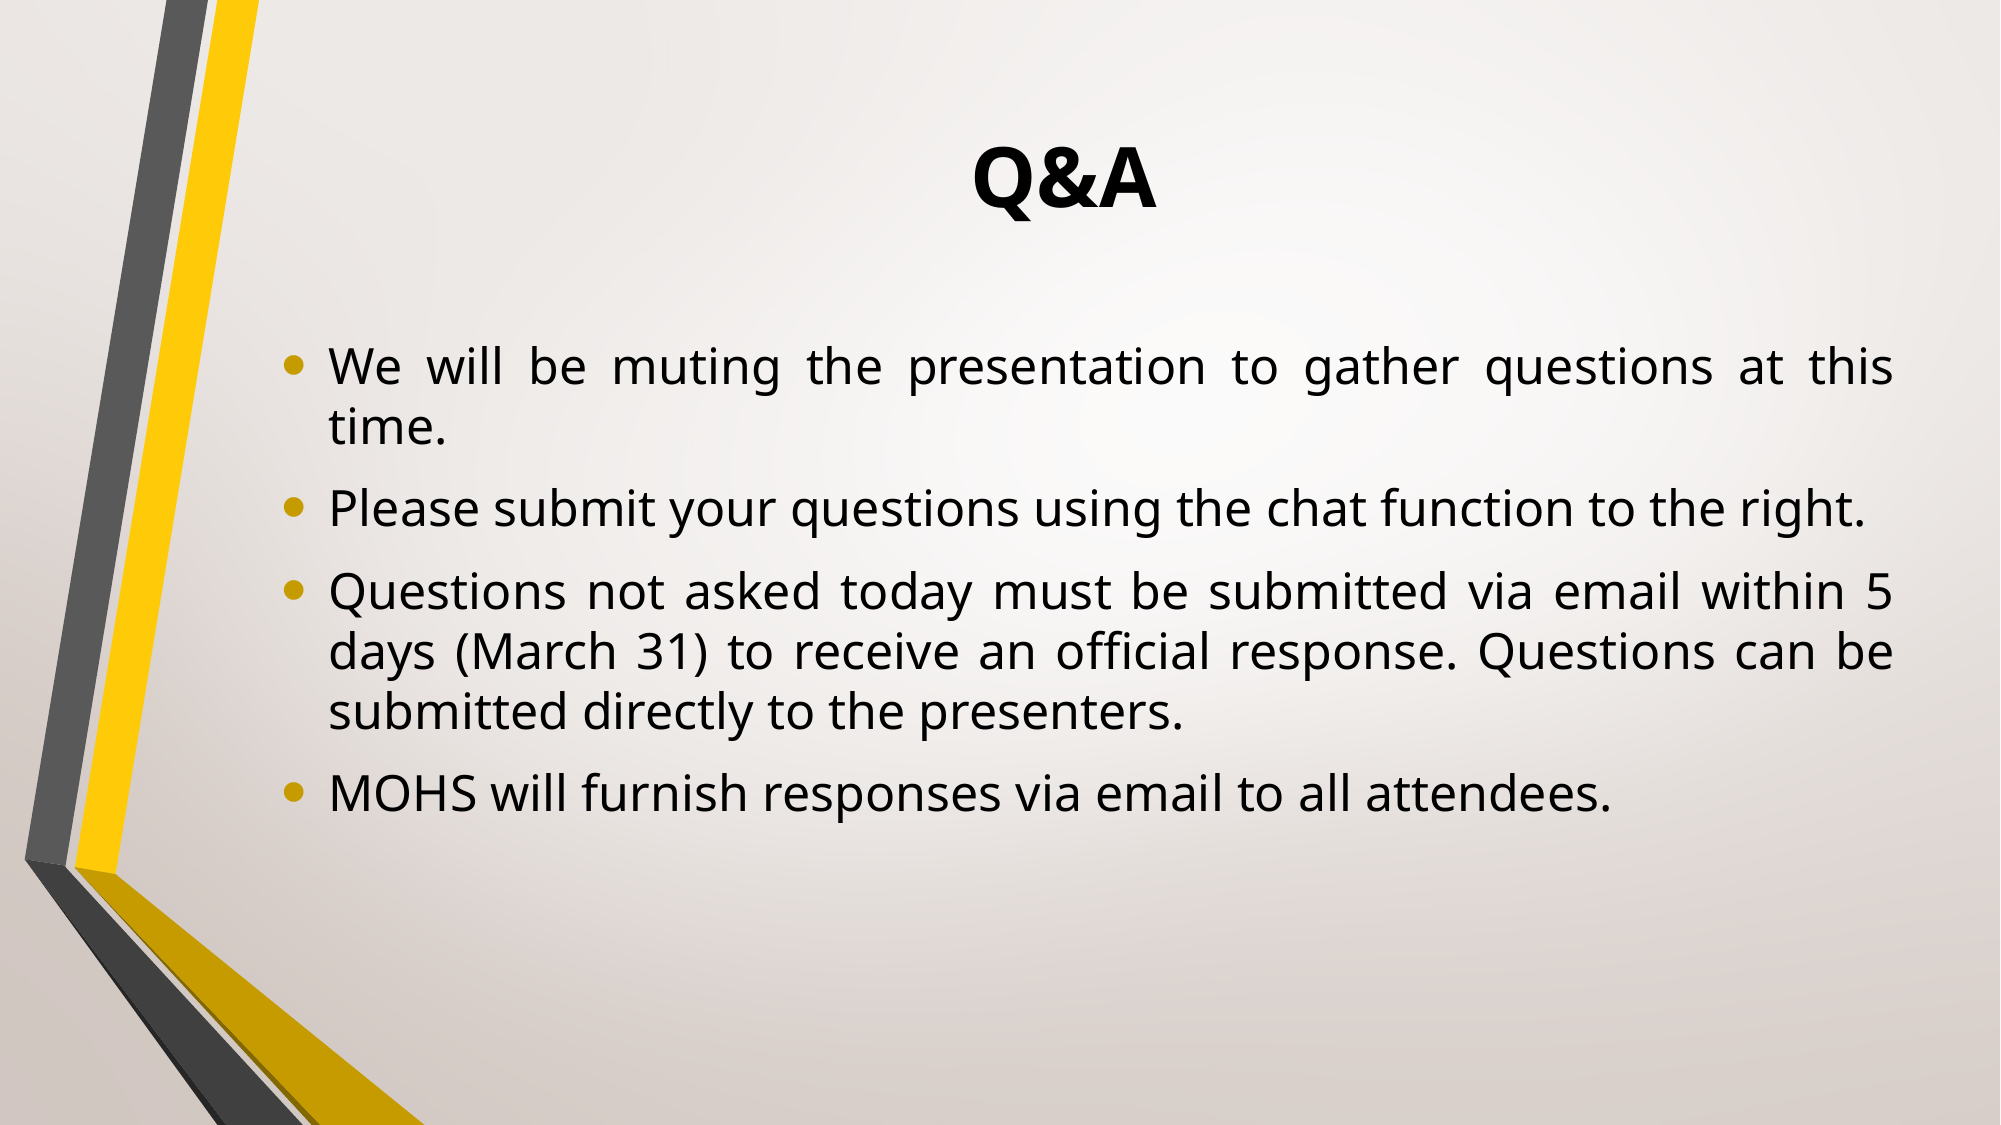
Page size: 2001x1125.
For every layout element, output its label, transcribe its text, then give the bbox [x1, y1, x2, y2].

title Q&A [241, 96, 1886, 253]
list We will be muting the presentation to gather questions at this time. Please submit your questions using the chat function to the right. Questions not asked today must be submitted via email within 5 days (March 31) to receive an official response. Questions can be submitted directly to the presenters. MOHS will furnish responses via email to all attendees. [266, 321, 1911, 835]
